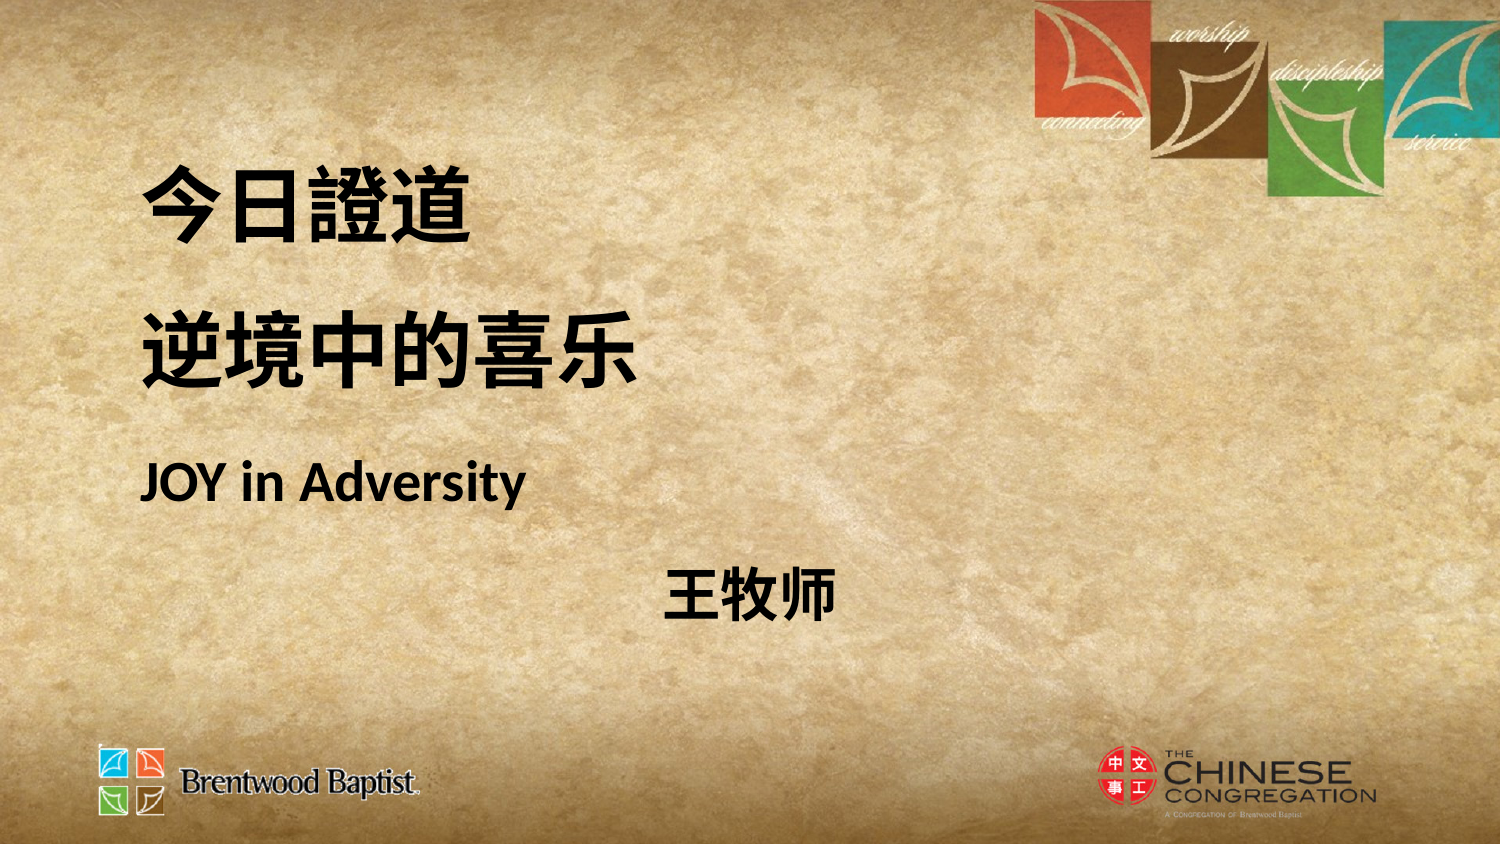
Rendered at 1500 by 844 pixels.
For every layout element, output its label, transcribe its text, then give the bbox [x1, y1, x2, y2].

text_box 今日證道 逆境中的喜乐 JOY in Adversity 王牧师 [125, 145, 1375, 636]
picture [0, 0, 1500, 844]
